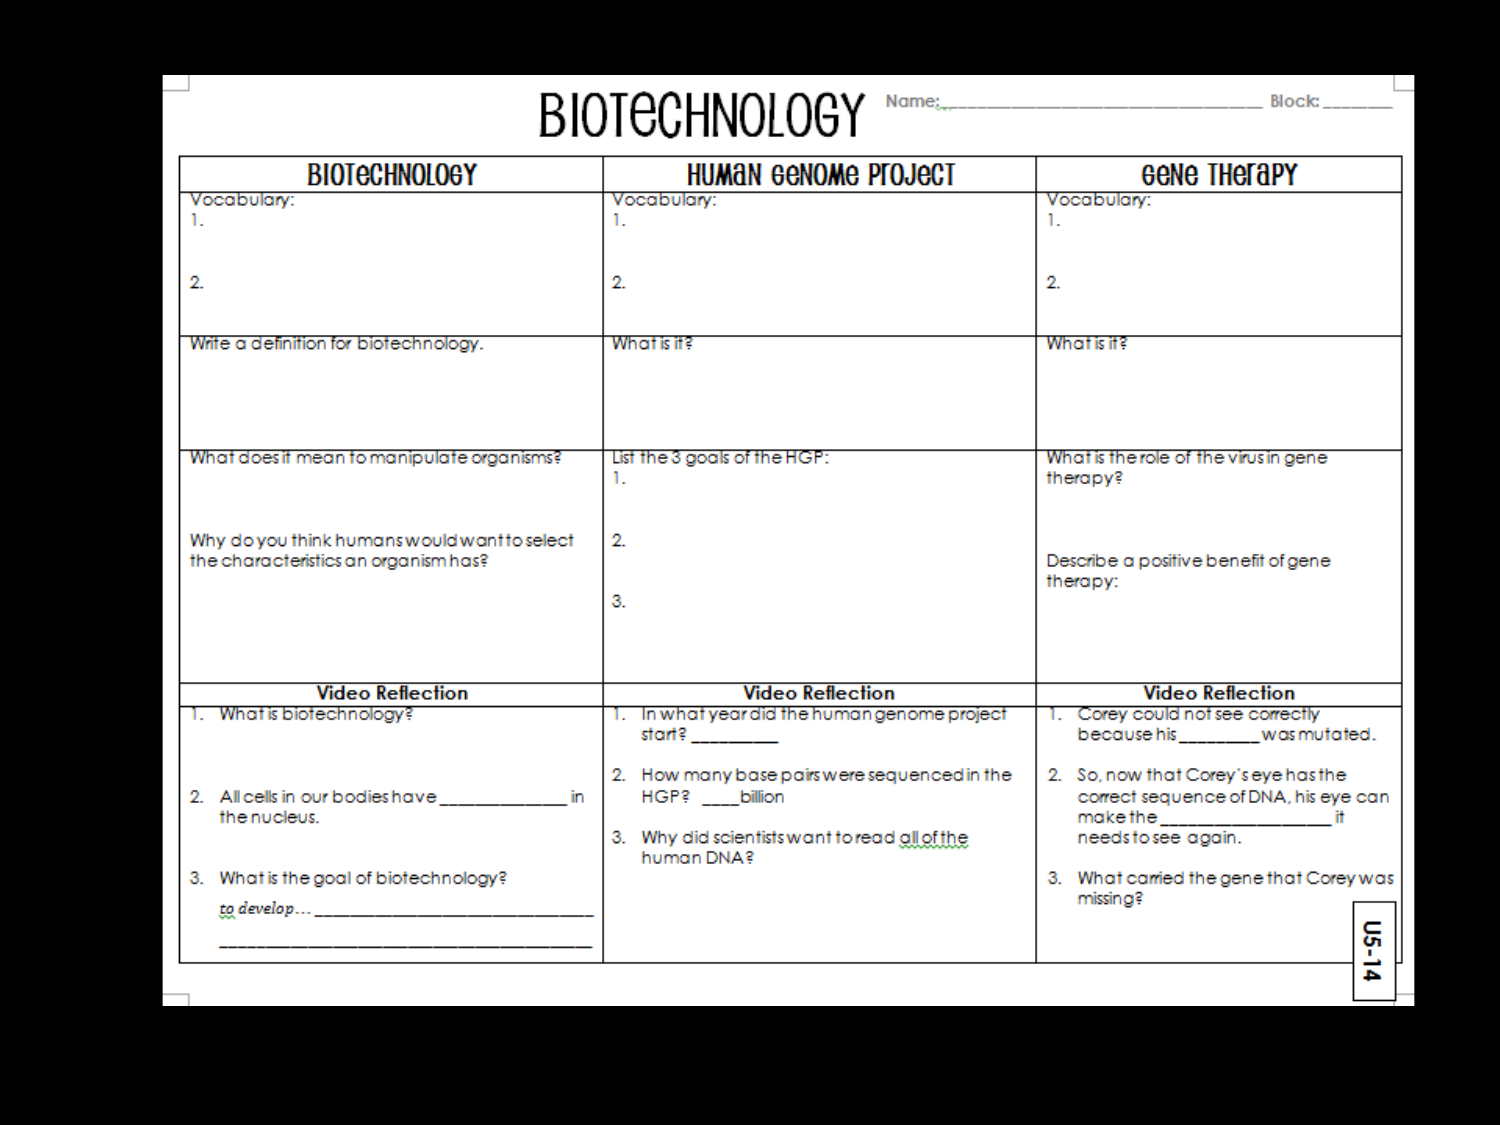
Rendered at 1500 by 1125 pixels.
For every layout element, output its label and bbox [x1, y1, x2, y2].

picture [162, 74, 1415, 1007]
